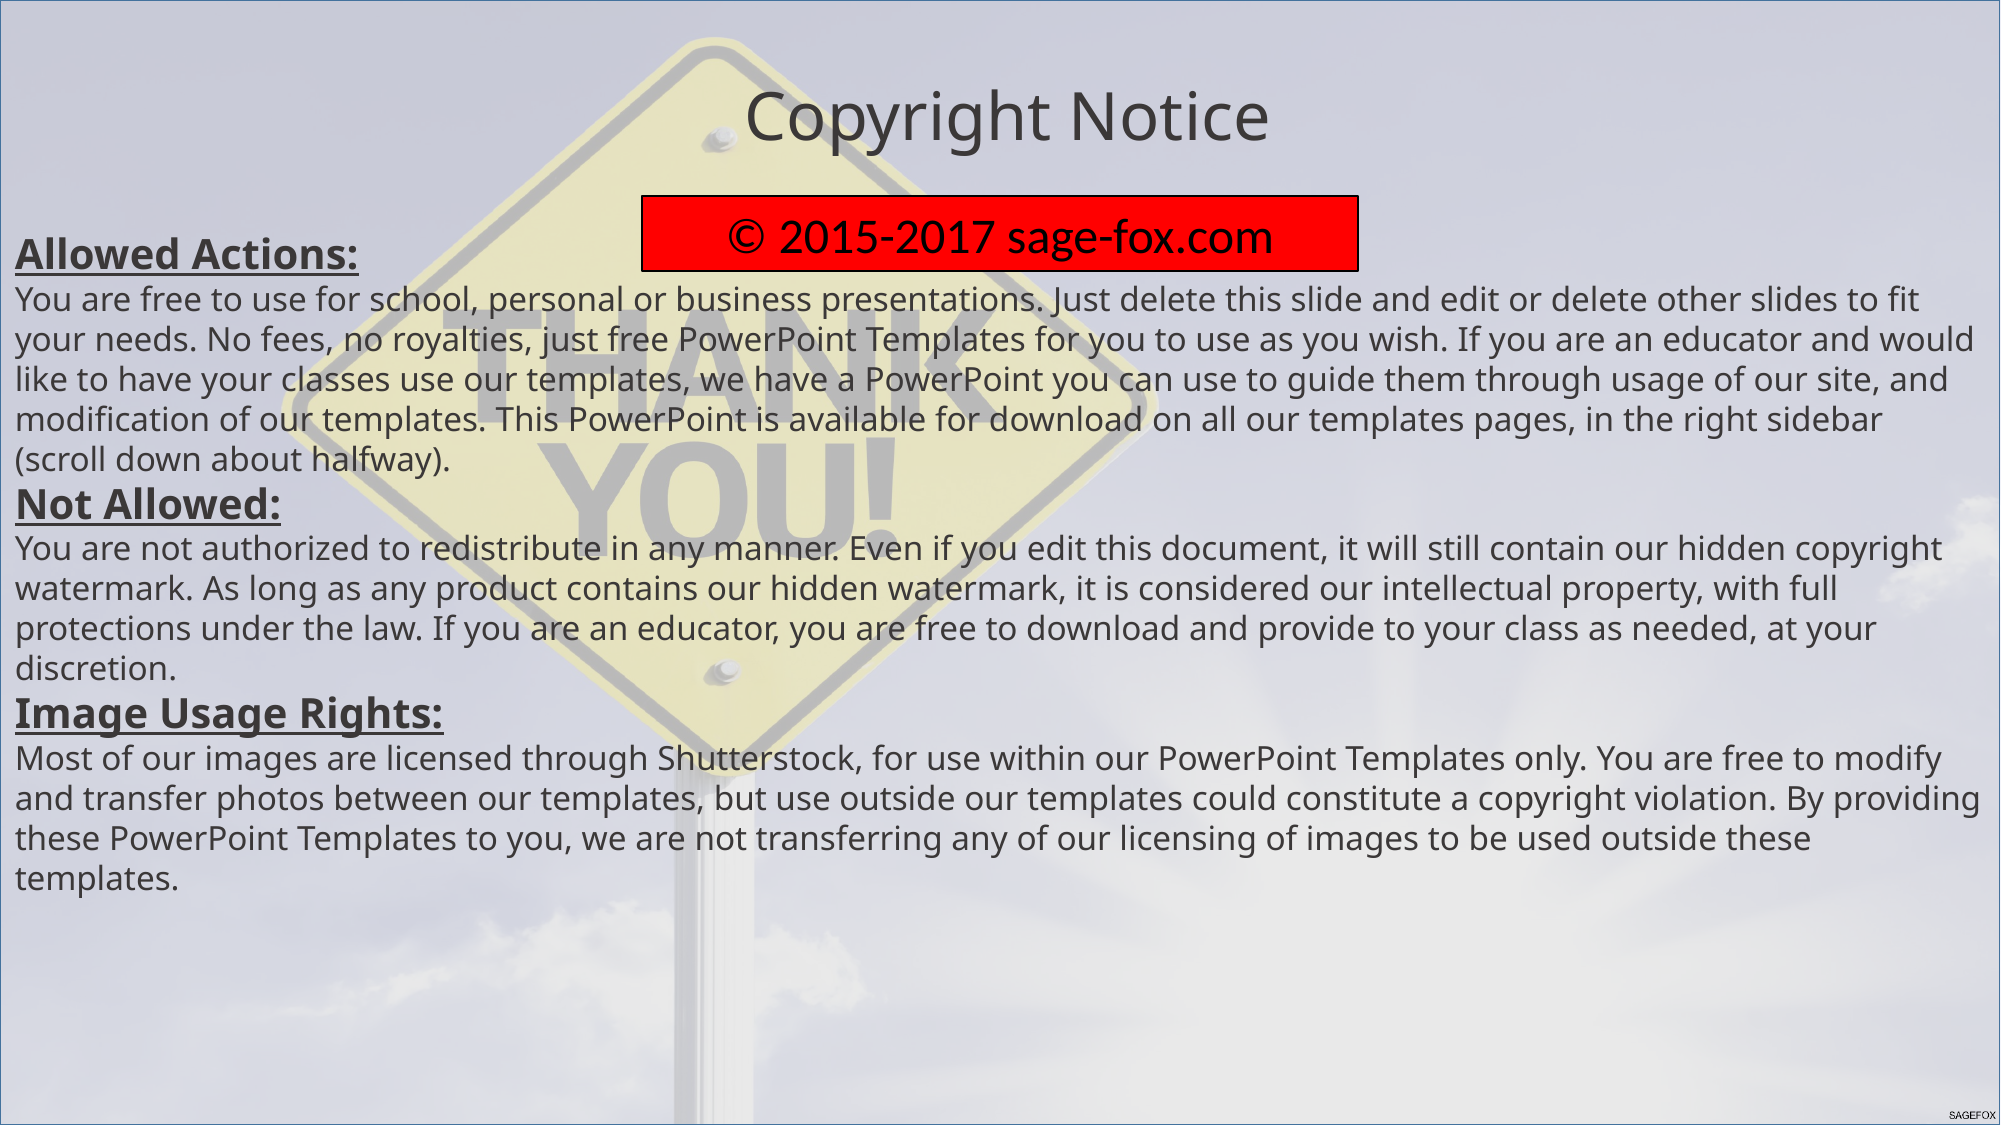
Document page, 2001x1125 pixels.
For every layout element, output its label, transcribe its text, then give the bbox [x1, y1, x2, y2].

title Copyright Notice [493, 60, 1524, 178]
text_box © 2015-2017 sage-fox.com [641, 196, 1358, 272]
text_box Allowed Actions: You are free to use for school, personal or business presentations. Just delete this slide and edit or delete other slides to fit your needs. No fees, no royalties, just free PowerPoint Templates for you to use as you wish. If you are an educator and would like to have your classes use our templates, we have a PowerPoint you can use to guide them through usage of our site, and modification of our templates. This PowerPoint is available for download on all our templates pages, in the right sidebar (scroll down about halfway). Not Allowed: You are not authorized to redistribute in any manner. Even if you edit this document, it will still contain our hidden copyright watermark. As long as any product contains our hidden watermark, it is considered our intellectual property, with full protections under the law. If you are an educator, you are free to download and provide to your class as needed, at your discretion. Image Usage Rights: Most of our images are licensed through Shutterstock, for use within our PowerPoint Templates only. You are free to modify and transfer photos between our templates, but use outside our templates could constitute a copyright violation. By providing these PowerPoint Templates to you, we are not transferring any of our licensing of images to be used outside these templates. [0, 0, 2000, 1125]
